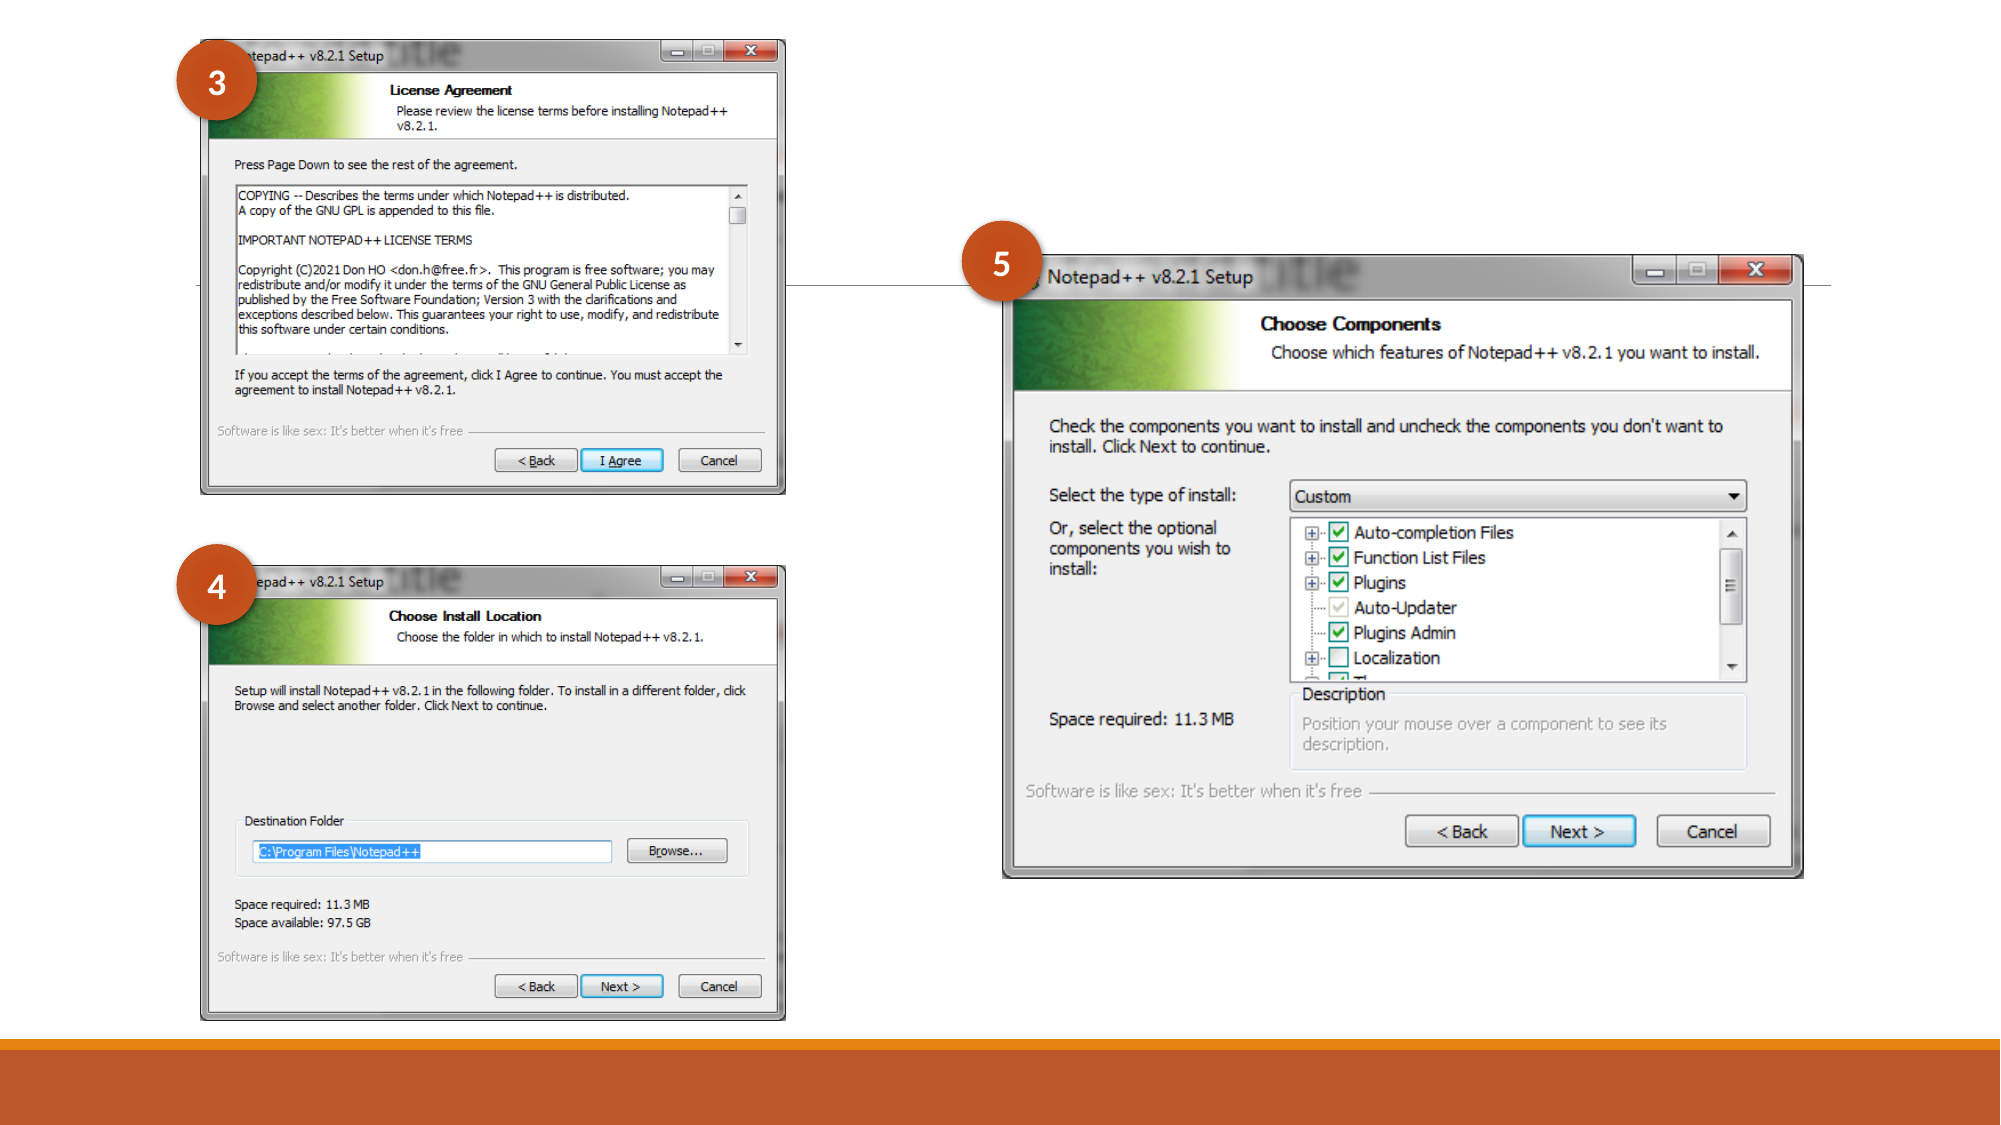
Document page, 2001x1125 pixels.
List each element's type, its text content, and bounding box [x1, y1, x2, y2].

picture [200, 39, 786, 496]
picture [1001, 254, 1805, 879]
text_box 3 [176, 45, 197, 115]
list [200, 564, 786, 1021]
text_box 4 [176, 544, 250, 620]
text_box 5 [961, 220, 1041, 301]
